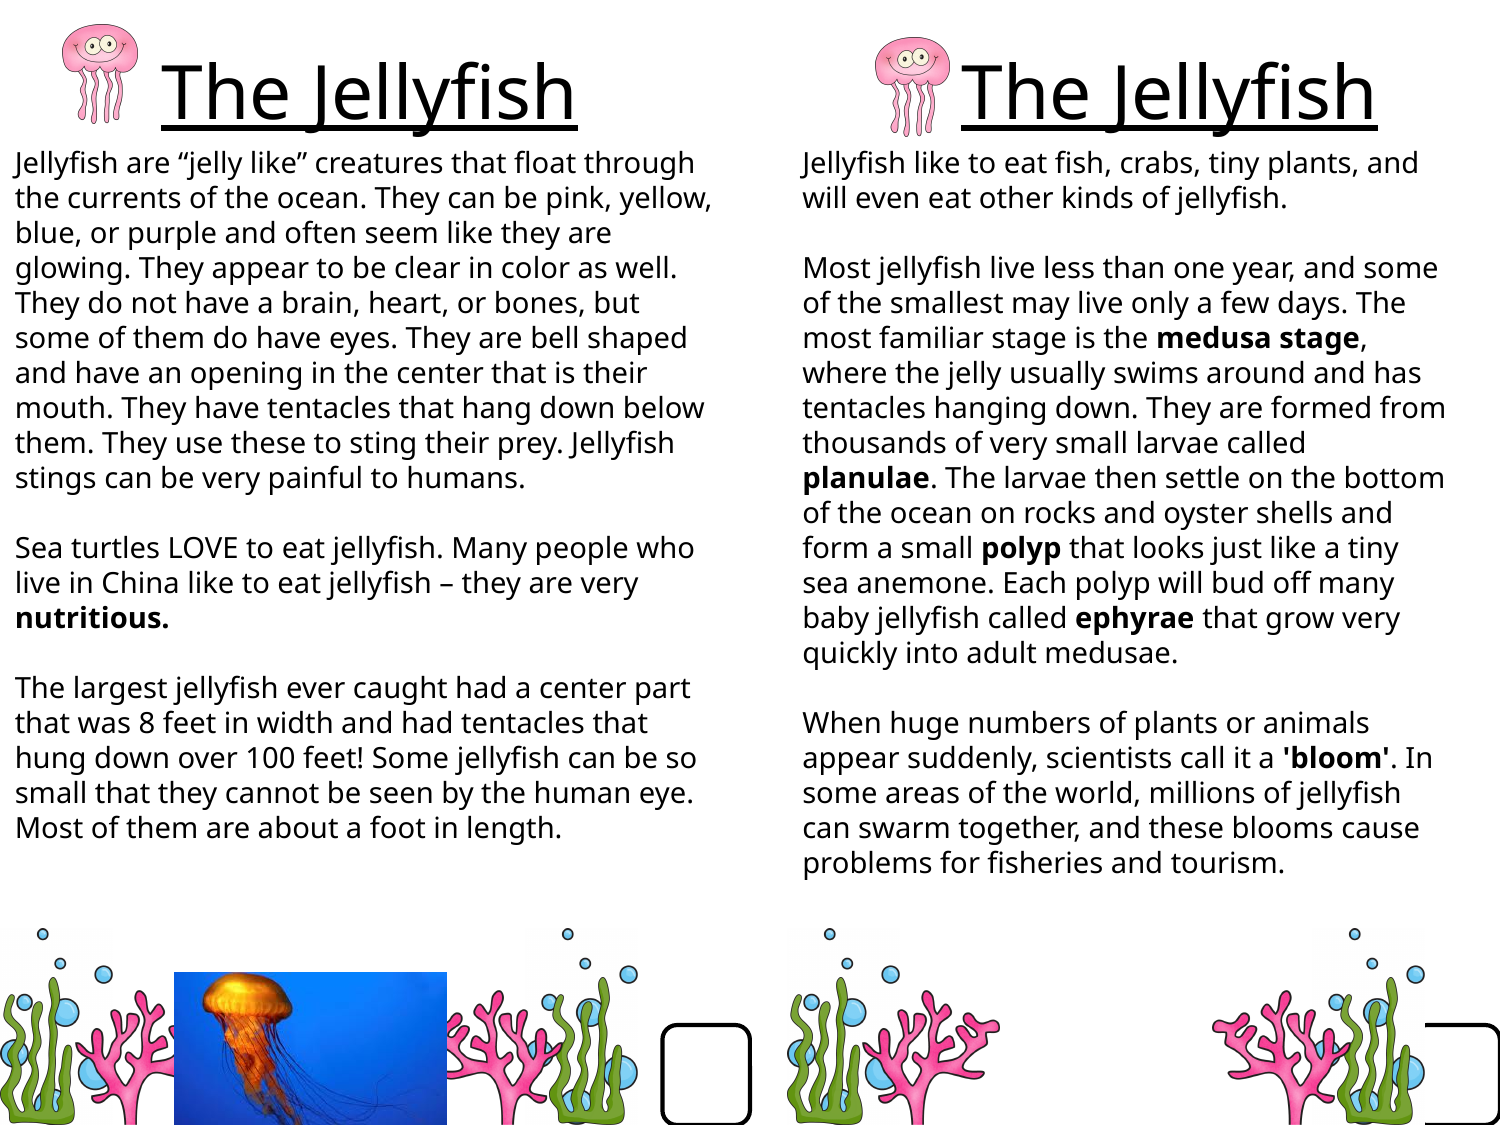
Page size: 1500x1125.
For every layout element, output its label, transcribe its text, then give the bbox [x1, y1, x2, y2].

text_box The Jellyfish [951, 37, 1393, 143]
picture [0, 928, 638, 1125]
picture [874, 37, 951, 137]
text_box The Jellyfish [146, 37, 593, 137]
text_box [1429, 1022, 1500, 1125]
picture [787, 928, 1001, 1125]
text_box Jellyfish are “jelly like” creatures that float through the currents of the ocean. They can be pink, yellow, blue, or purple and often seem like they are glowing. They appear to be clear in color as well. They do not have a brain, heart, or bones, but some of them do have eyes. They are bell shaped and have an opening in the center that is their mouth. They have tentacles that hang down below them. They use these to sting their prey. Jellyfish stings can be very painful to humans. Sea turtles LOVE to eat jellyfish. Many people who live in China like to eat jellyfish – they are very nutritious. The largest jellyfish ever caught had a center part that was 8 feet in width and had tentacles that hung down over 100 feet! Some jellyfish can be so small that they cannot be seen by the human eye. Most of them are about a foot in length. [0, 137, 738, 917]
picture [1212, 928, 1426, 1125]
text_box [660, 1022, 753, 1125]
text_box Jellyfish like to eat fish, crabs, tiny plants, and will even eat other kinds of jellyfish. Most jellyfish live less than one year, and some of the smallest may live only a few days. The most familiar stage is the medusa stage, where the jelly usually swims around and has tentacles hanging down. They are formed from thousands of very small larvae called planulae. The larvae then settle on the bottom of the ocean on rocks and oyster shells and form a small polyp that looks just like a tiny sea anemone. Each polyp will bud off many baby jellyfish called ephyrae that grow very quickly into adult medusae. When huge numbers of plants or animals appear suddenly, scientists call it a 'bloom'. In some areas of the world, millions of jellyfish can swarm together, and these blooms cause problems for fisheries and tourism. [787, 137, 1463, 1052]
picture [62, 24, 138, 125]
